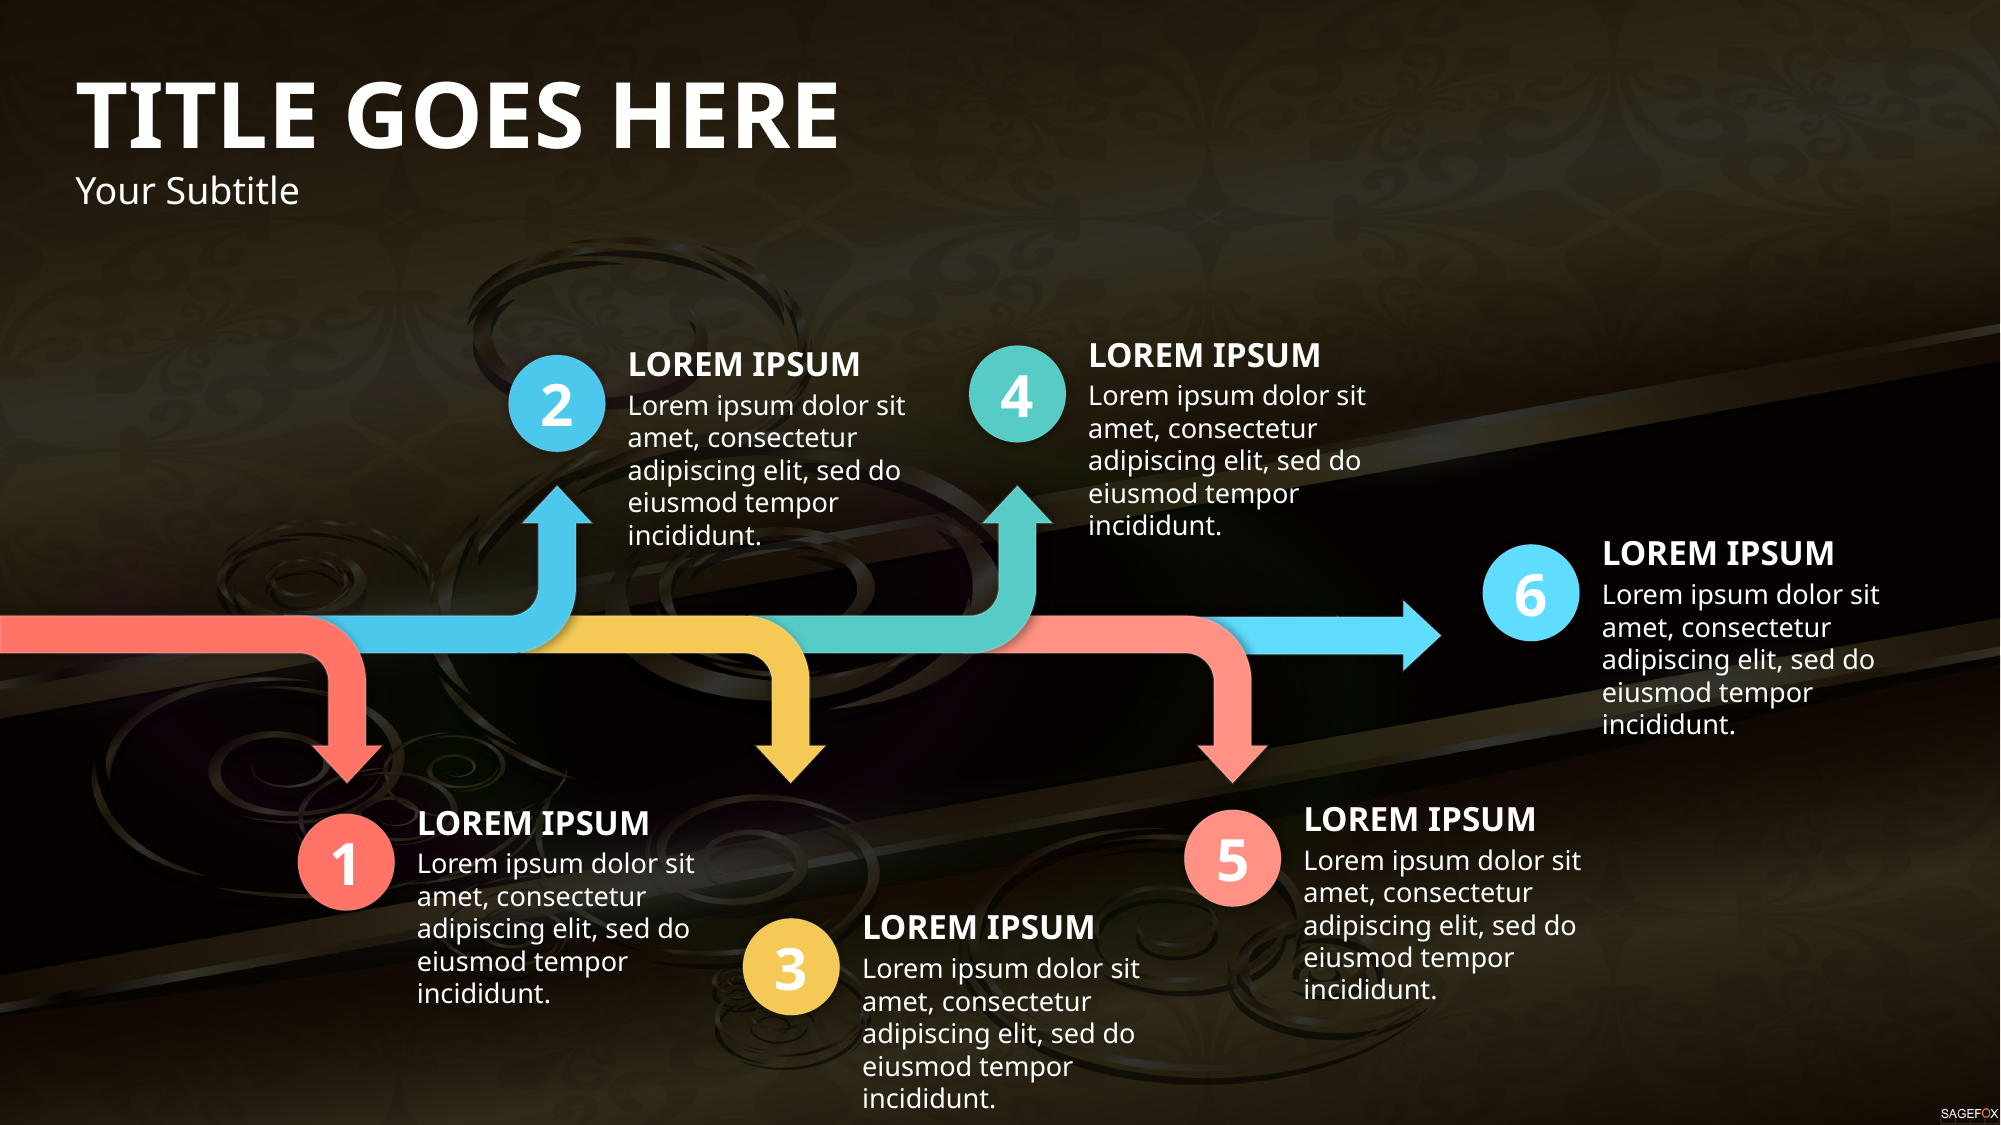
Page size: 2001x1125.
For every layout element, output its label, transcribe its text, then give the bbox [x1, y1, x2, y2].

picture [588, 511, 995, 609]
text_box TITLE GOES HERE Your Subtitle [60, 49, 1036, 220]
text_box [0, 614, 385, 785]
text_box [1010, 614, 1270, 785]
text_box [773, 511, 1055, 655]
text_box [1184, 797, 1649, 975]
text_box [969, 333, 1411, 511]
picture [0, 0, 2001, 1125]
text_box [330, 520, 595, 655]
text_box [508, 343, 978, 520]
text_box [1223, 598, 1443, 673]
text_box [549, 614, 828, 785]
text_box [297, 801, 743, 979]
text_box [742, 906, 1208, 1084]
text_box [1482, 532, 1948, 710]
